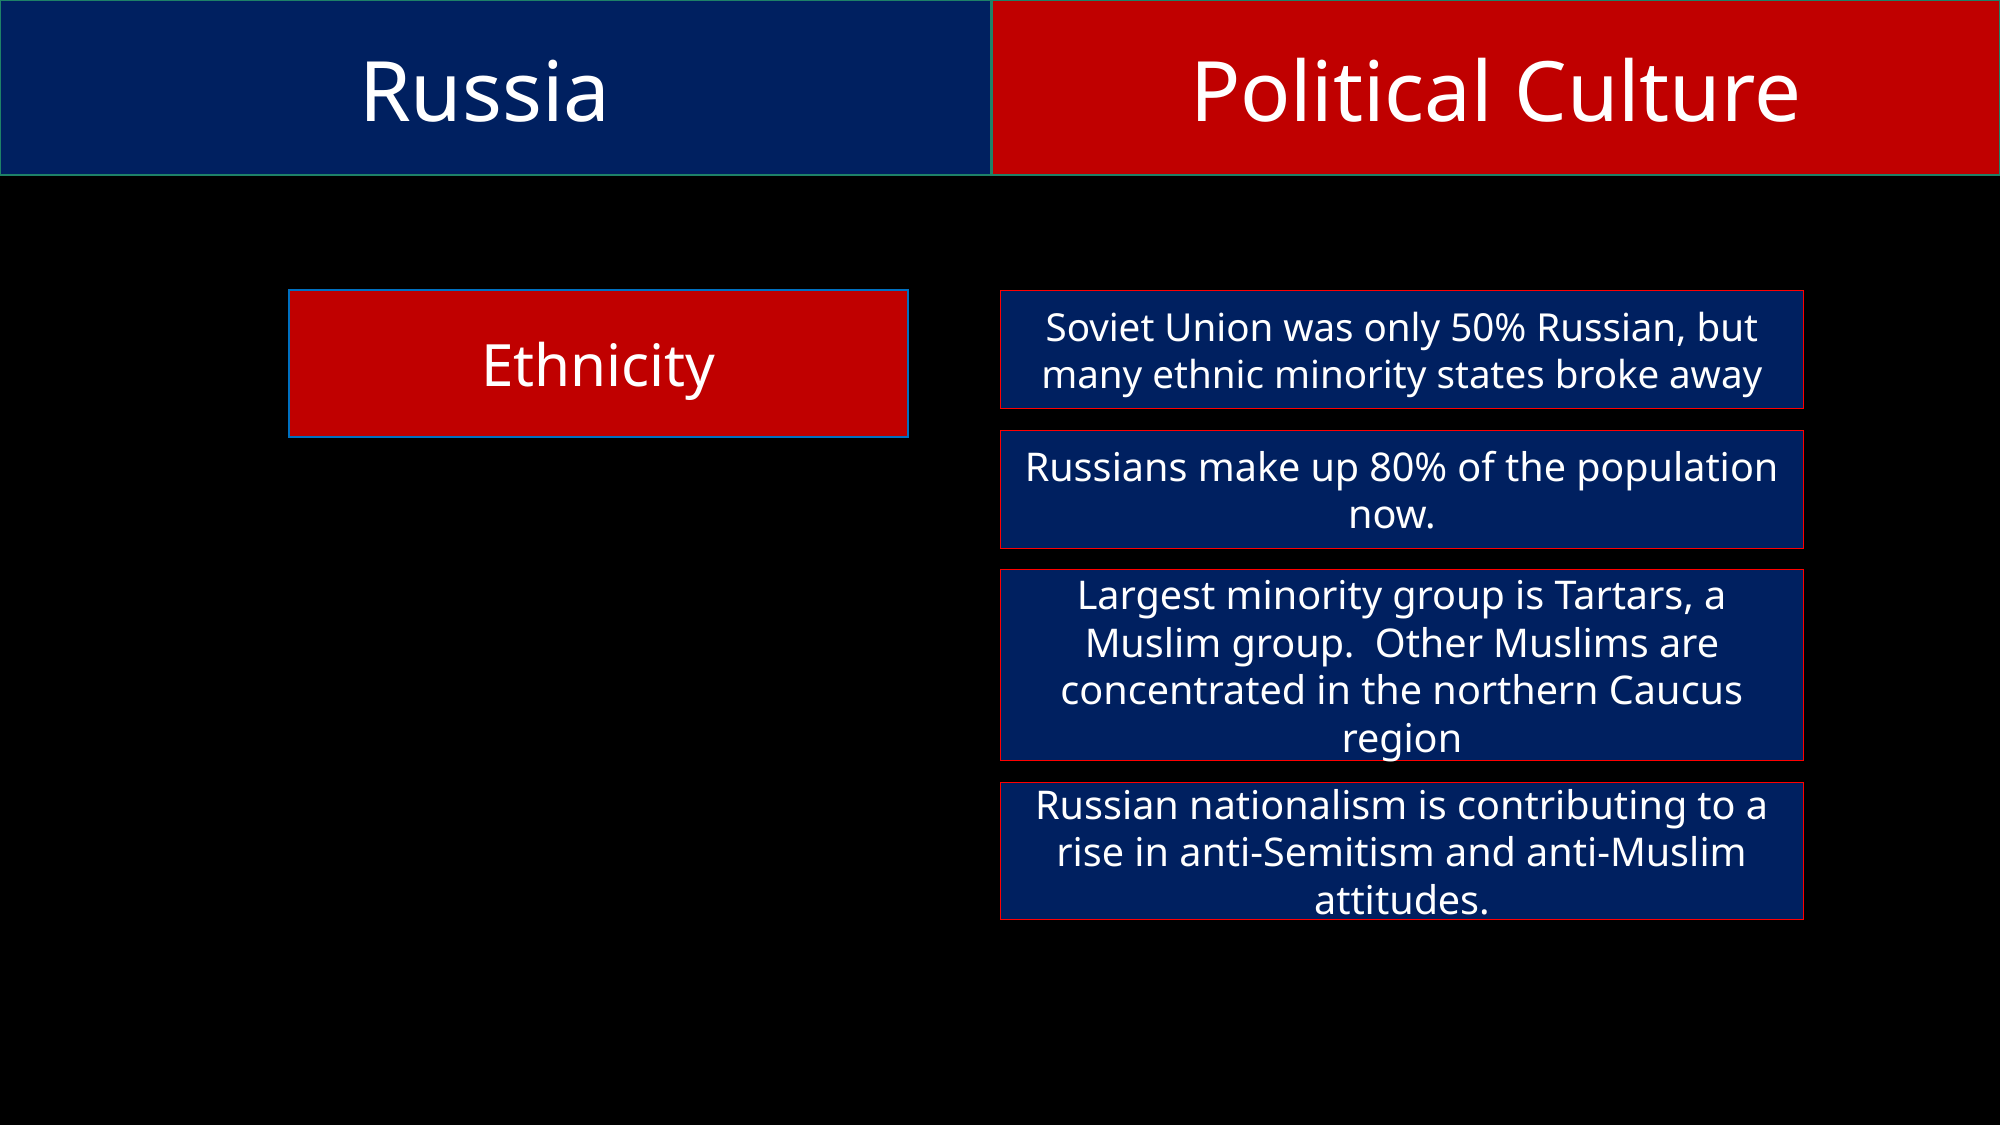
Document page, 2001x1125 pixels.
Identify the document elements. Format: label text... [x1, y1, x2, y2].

text_box Ethnicity [288, 289, 909, 438]
text_box Soviet Union was only 50% Russian, but many ethnic minority states broke away [1000, 290, 1804, 409]
text_box Russians make up 80% of the population now. [1000, 430, 1804, 549]
text_box Political Culture [991, 0, 2000, 176]
text_box Russia [0, 0, 991, 176]
text_box Largest minority group is Tartars, a Muslim group. Other Muslims are concentrated in the northern Caucus region [1000, 569, 1804, 761]
text_box Russian nationalism is contributing to a rise in anti-Semitism and anti-Muslim attitudes. [1000, 782, 1804, 920]
